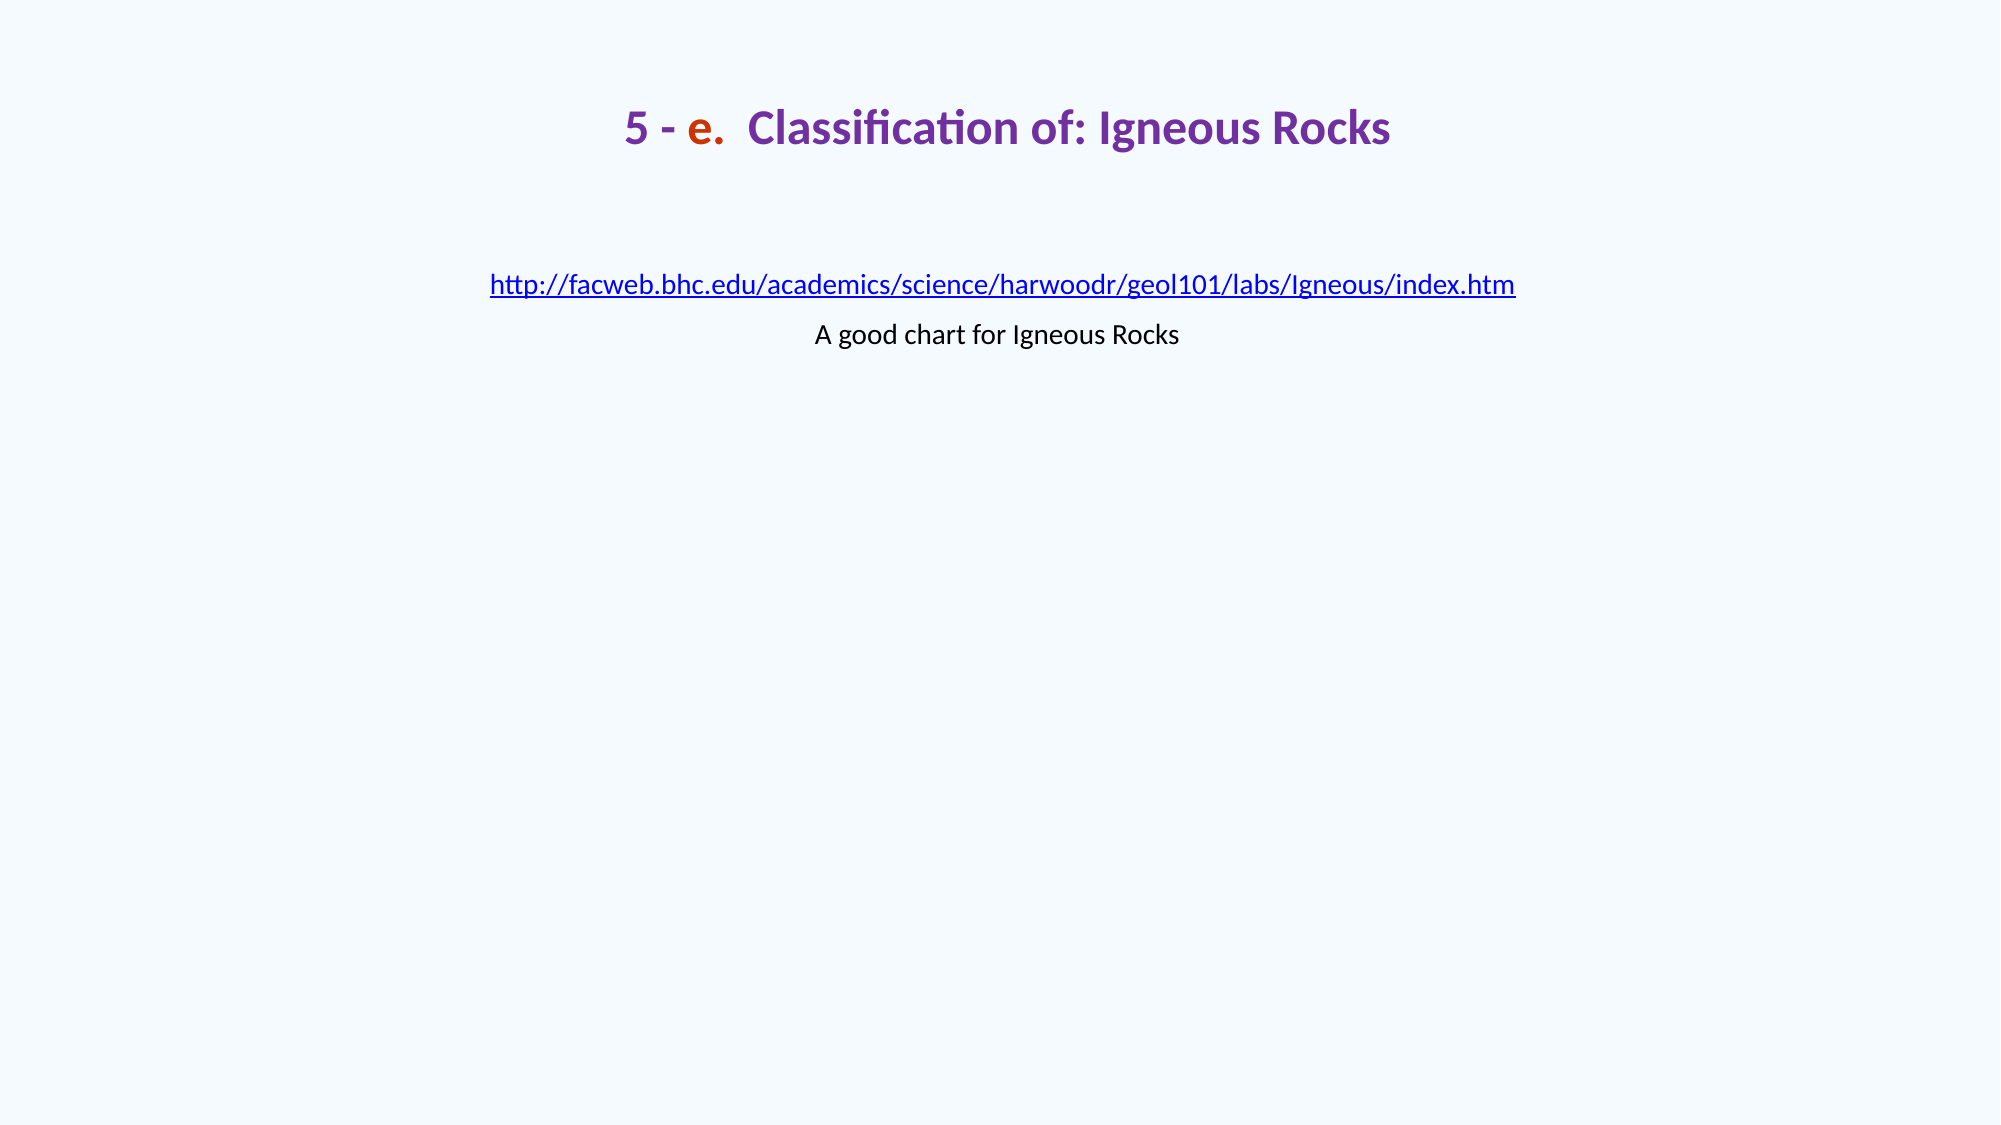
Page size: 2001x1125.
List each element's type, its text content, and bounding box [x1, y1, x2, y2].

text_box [474, 257, 1551, 360]
text_box 5 - e. Classification of: Igneous Rocks [609, 87, 1416, 163]
